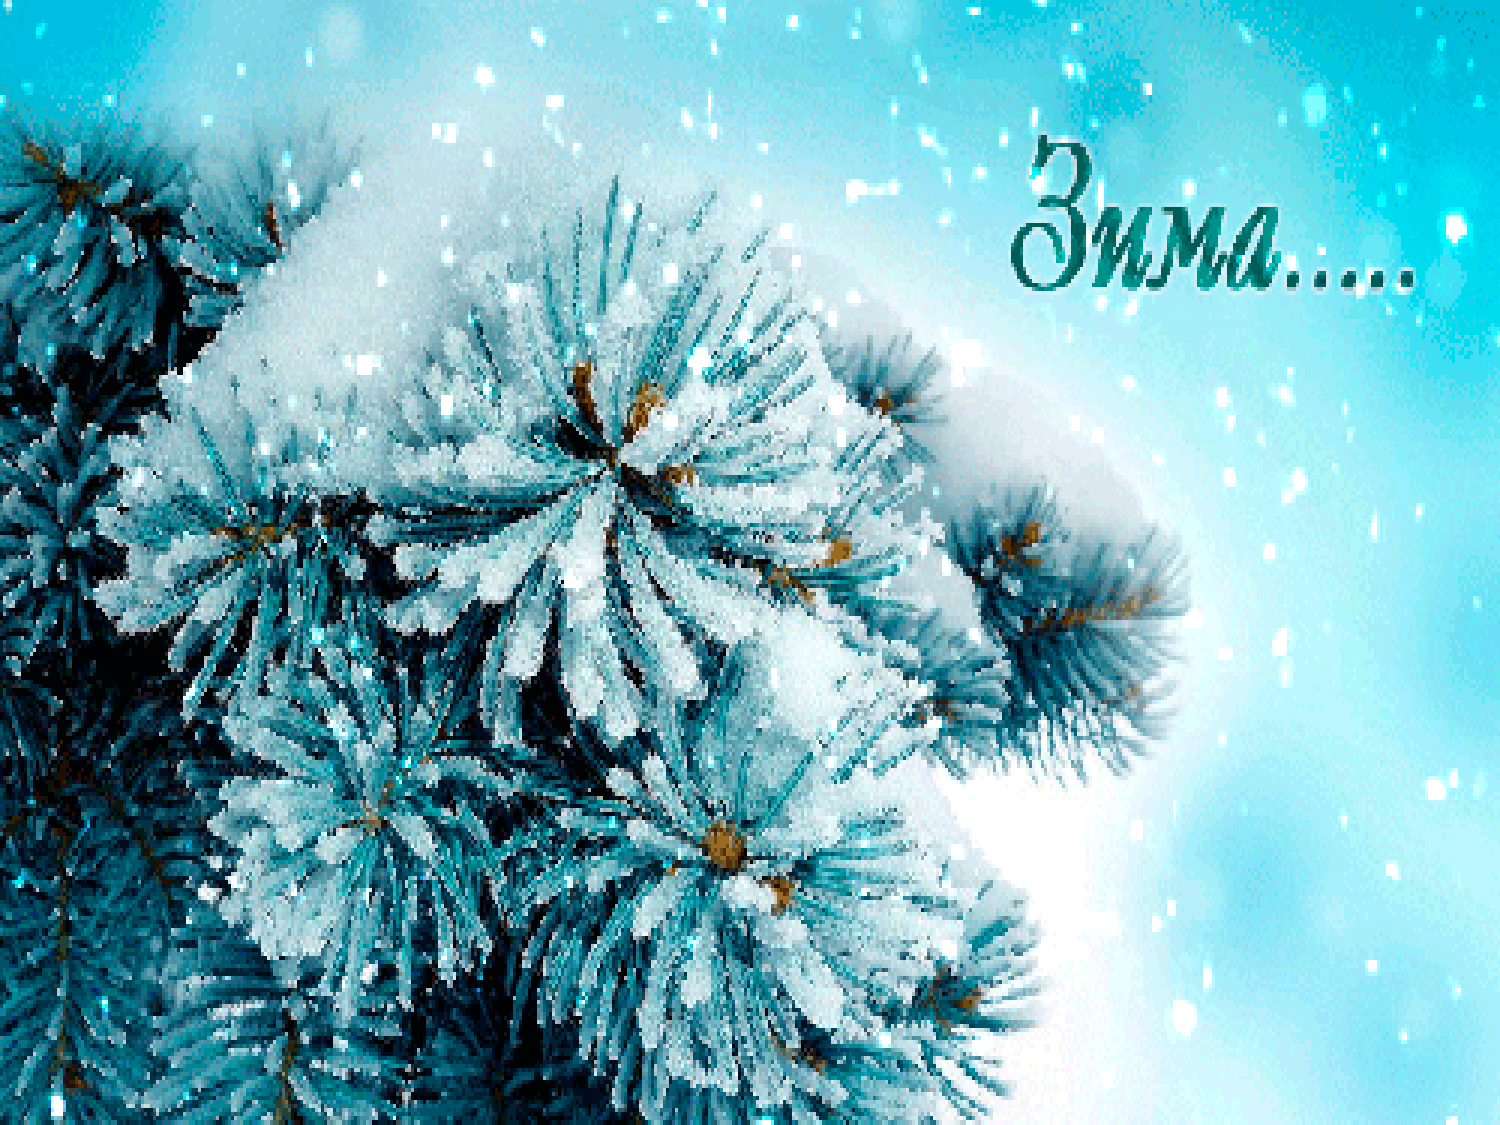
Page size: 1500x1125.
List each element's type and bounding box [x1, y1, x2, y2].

list [0, 0, 1500, 1125]
